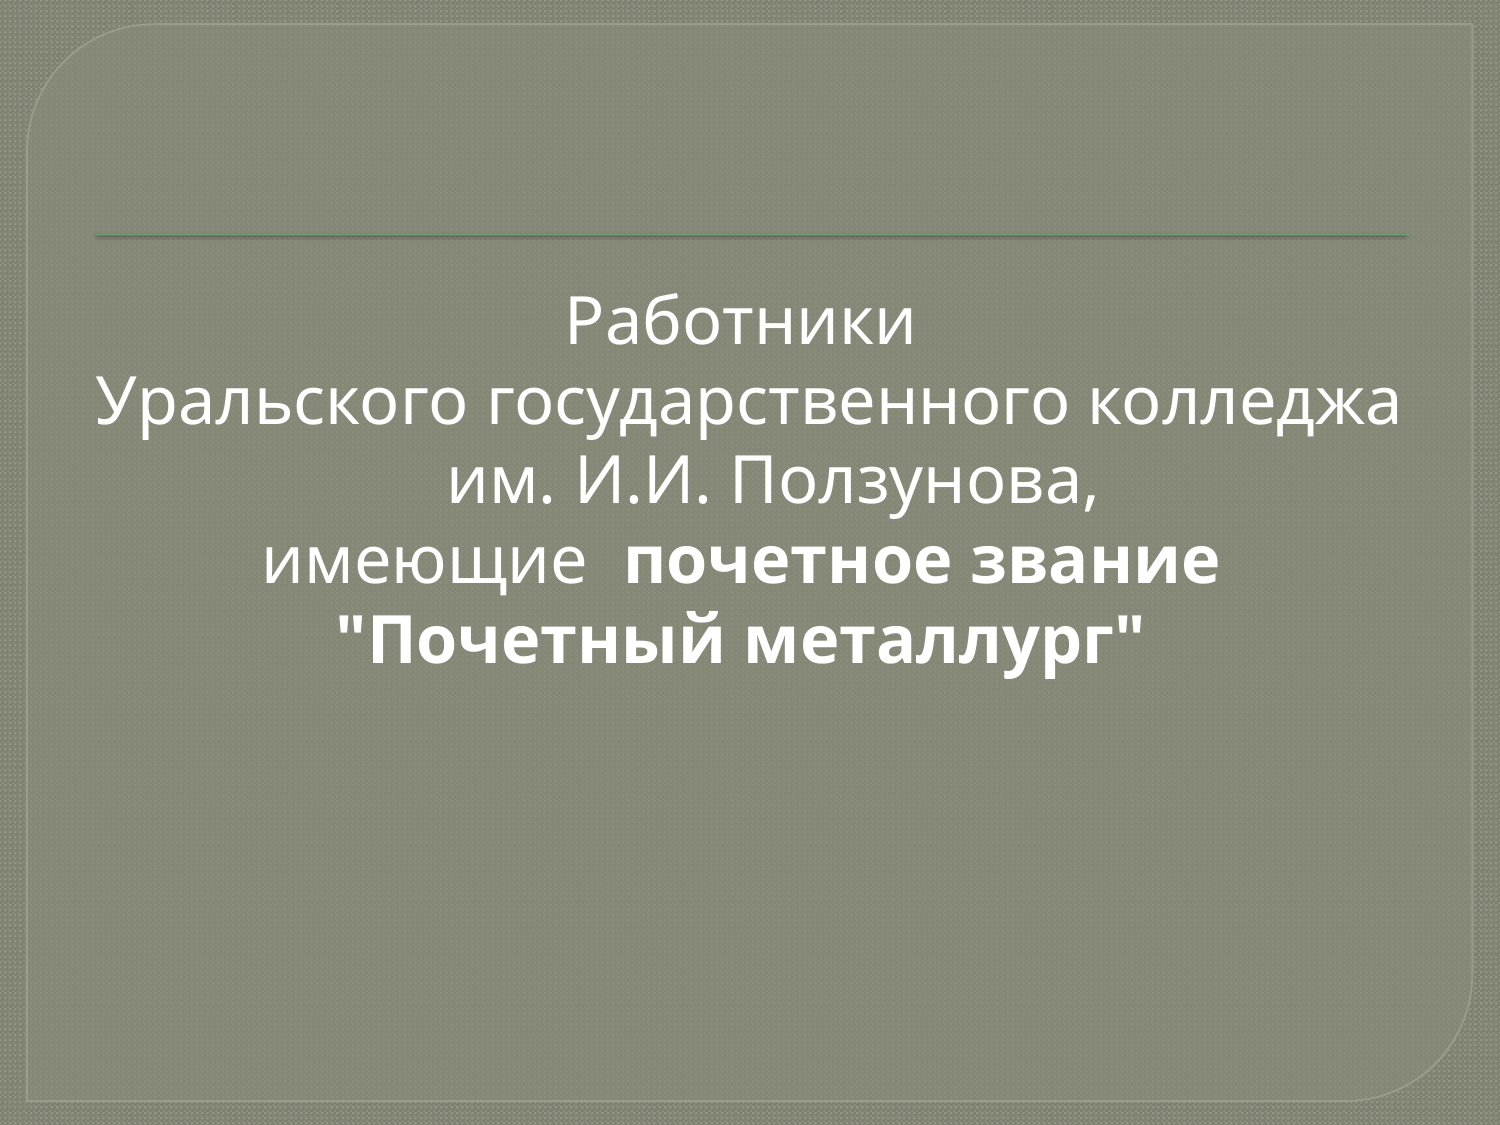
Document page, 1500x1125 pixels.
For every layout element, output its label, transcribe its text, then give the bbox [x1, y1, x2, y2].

list Работники Уральского государственного колледжа им. И.И. Ползунова, имеющие почетное звание "Почетный металлург" [75, 270, 1425, 1013]
